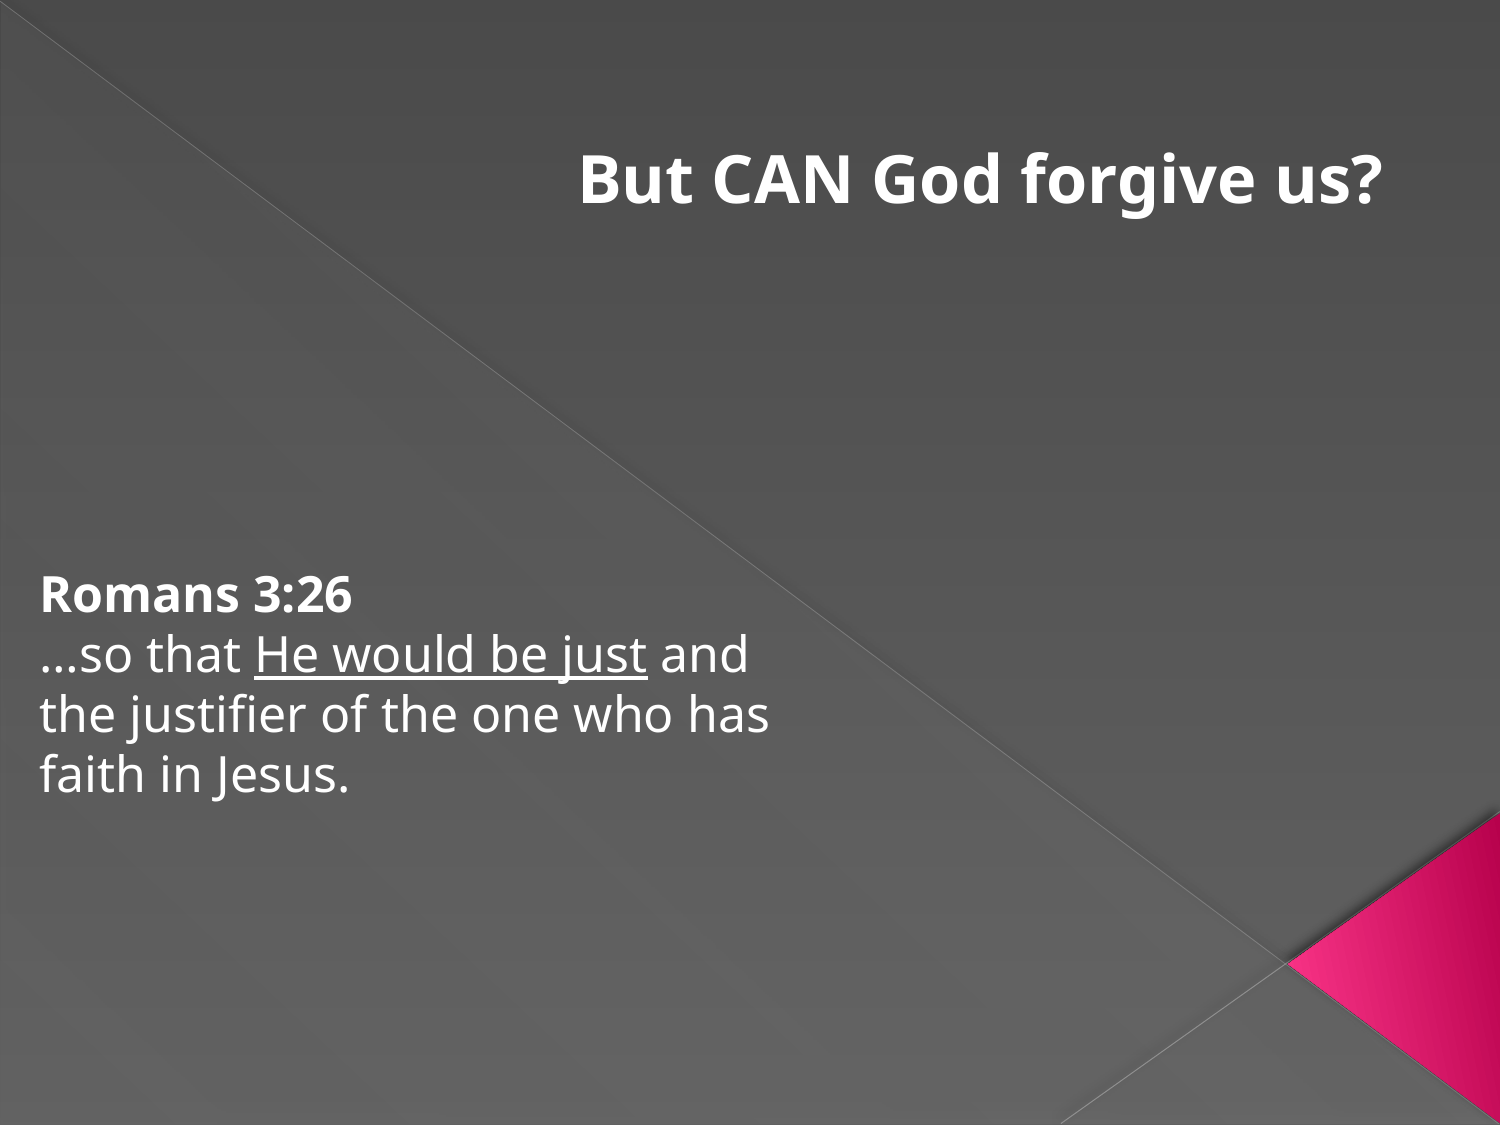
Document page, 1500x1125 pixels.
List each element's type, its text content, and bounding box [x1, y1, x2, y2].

text_box Romans 3:26 …so that He would be just and the justifier of the one who has faith in Jesus. [24, 554, 805, 810]
text_box But CAN God forgive us? [562, 129, 1425, 224]
